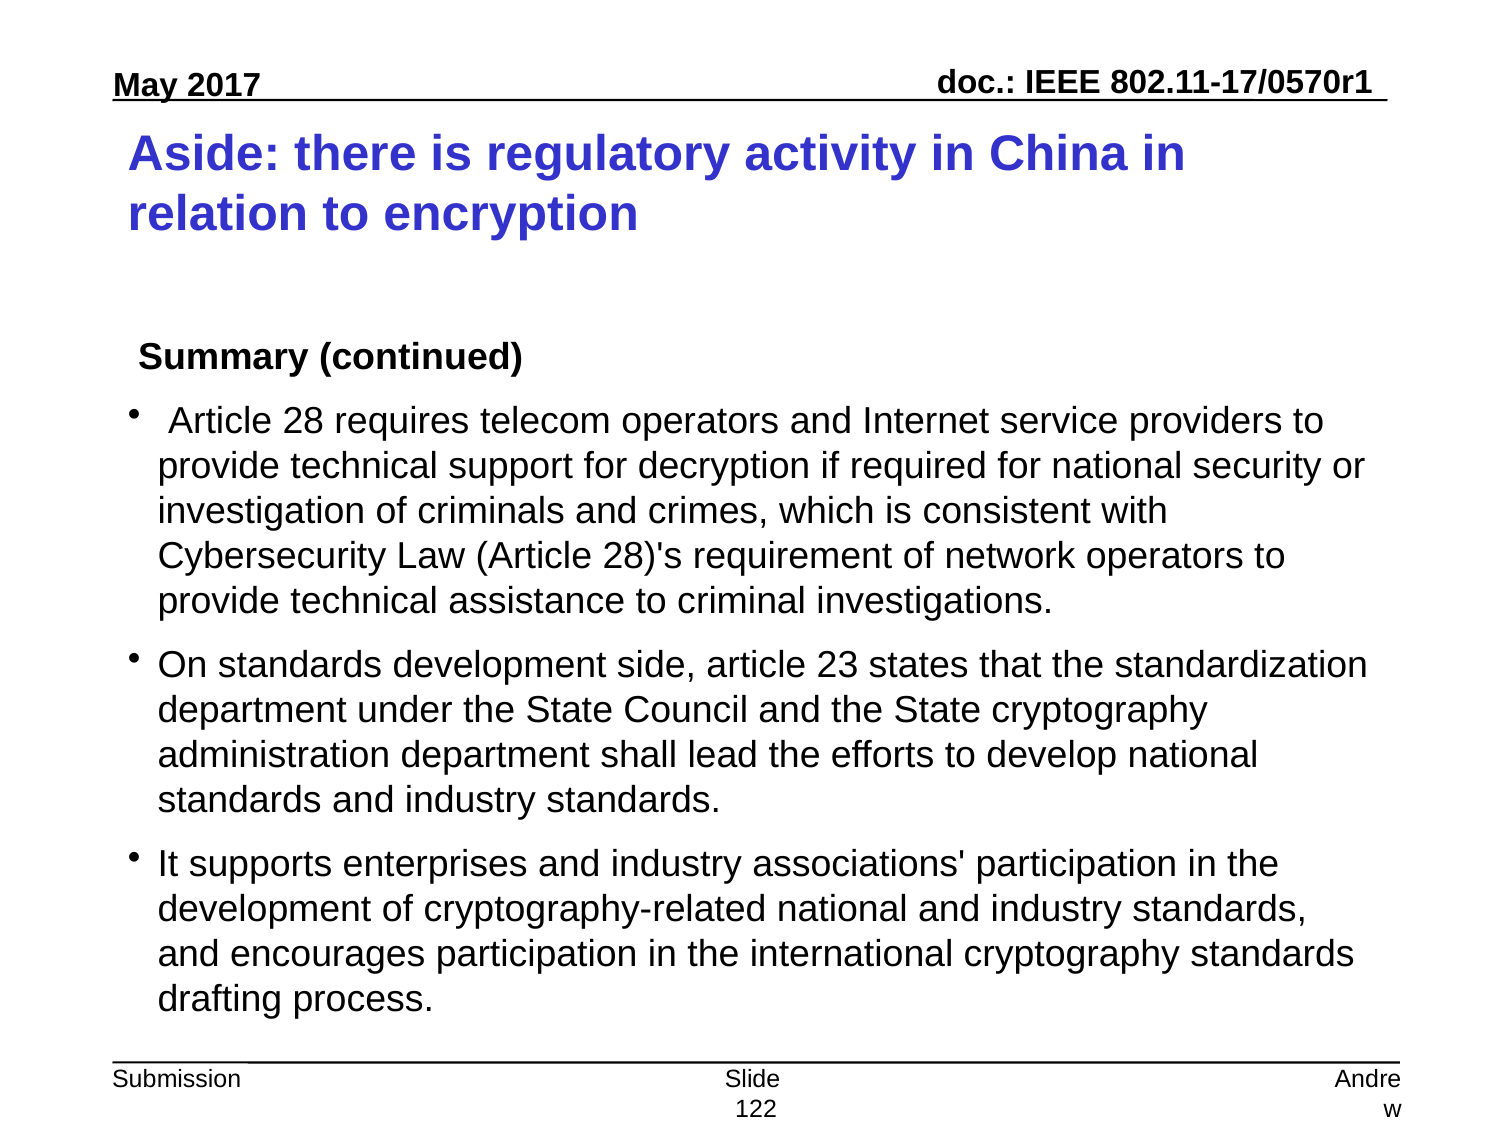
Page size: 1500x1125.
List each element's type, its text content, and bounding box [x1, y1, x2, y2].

footer Andrew Myles, Cisco [1320, 1061, 1402, 1093]
title Aside: there is regulatory activity in China in relation to encryption [112, 112, 1388, 288]
list Summary (continued) Article 28 requires telecom operators and Internet service providers to provide technical support for decryption if required for national security or investigation of criminals and crimes, which is consistent with Cybersecurity Law (Article 28)'s requirement of network operators to provide technical assistance to criminal investigations. On standards development side, article 23 states that the standardization department under the State Council and the State cryptography administration department shall lead the efforts to develop national standards and industry standards. It supports enterprises and industry associations' participation in the development of cryptography-related national and industry standards, and encourages participation in the international cryptography standards drafting process. [112, 324, 1388, 1000]
slide_number Slide 122 [709, 1061, 803, 1093]
